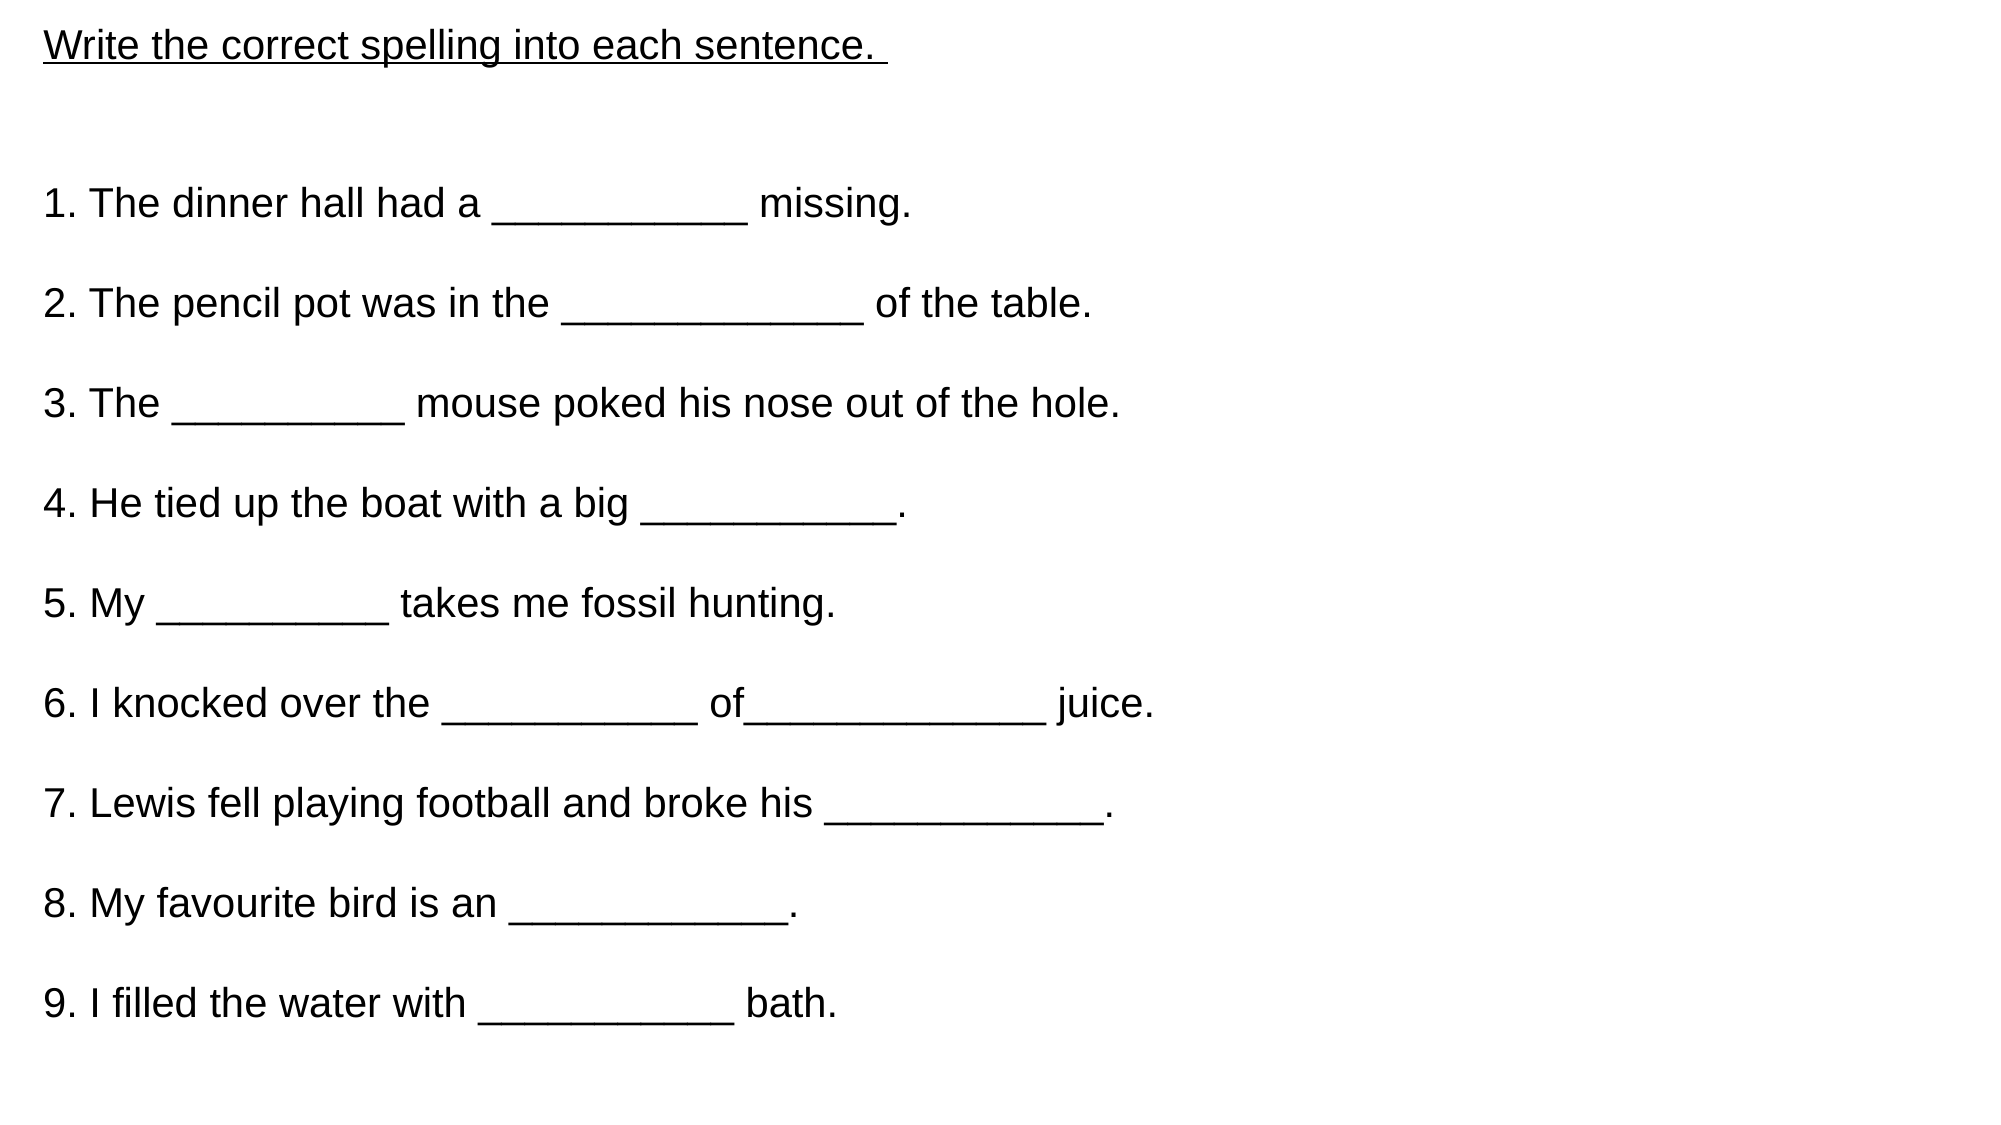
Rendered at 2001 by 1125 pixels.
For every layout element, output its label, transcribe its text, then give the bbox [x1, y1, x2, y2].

text_box 1. The dinner hall had a ___________ missing. 2. The pencil pot was in the _____________ of the table. 3. The __________ mouse poked his nose out of the hole. 4. He tied up the boat with a big ___________. 5. My __________ takes me fossil hunting. 6. I knocked over the ___________ of_____________ juice. 7. Lewis fell playing football and broke his ____________. 8. My favourite bird is an ____________. 9. I filled the water with ___________ bath. [28, 117, 1933, 1084]
title Write the correct spelling into each sentence. [28, 51, 1754, 117]
